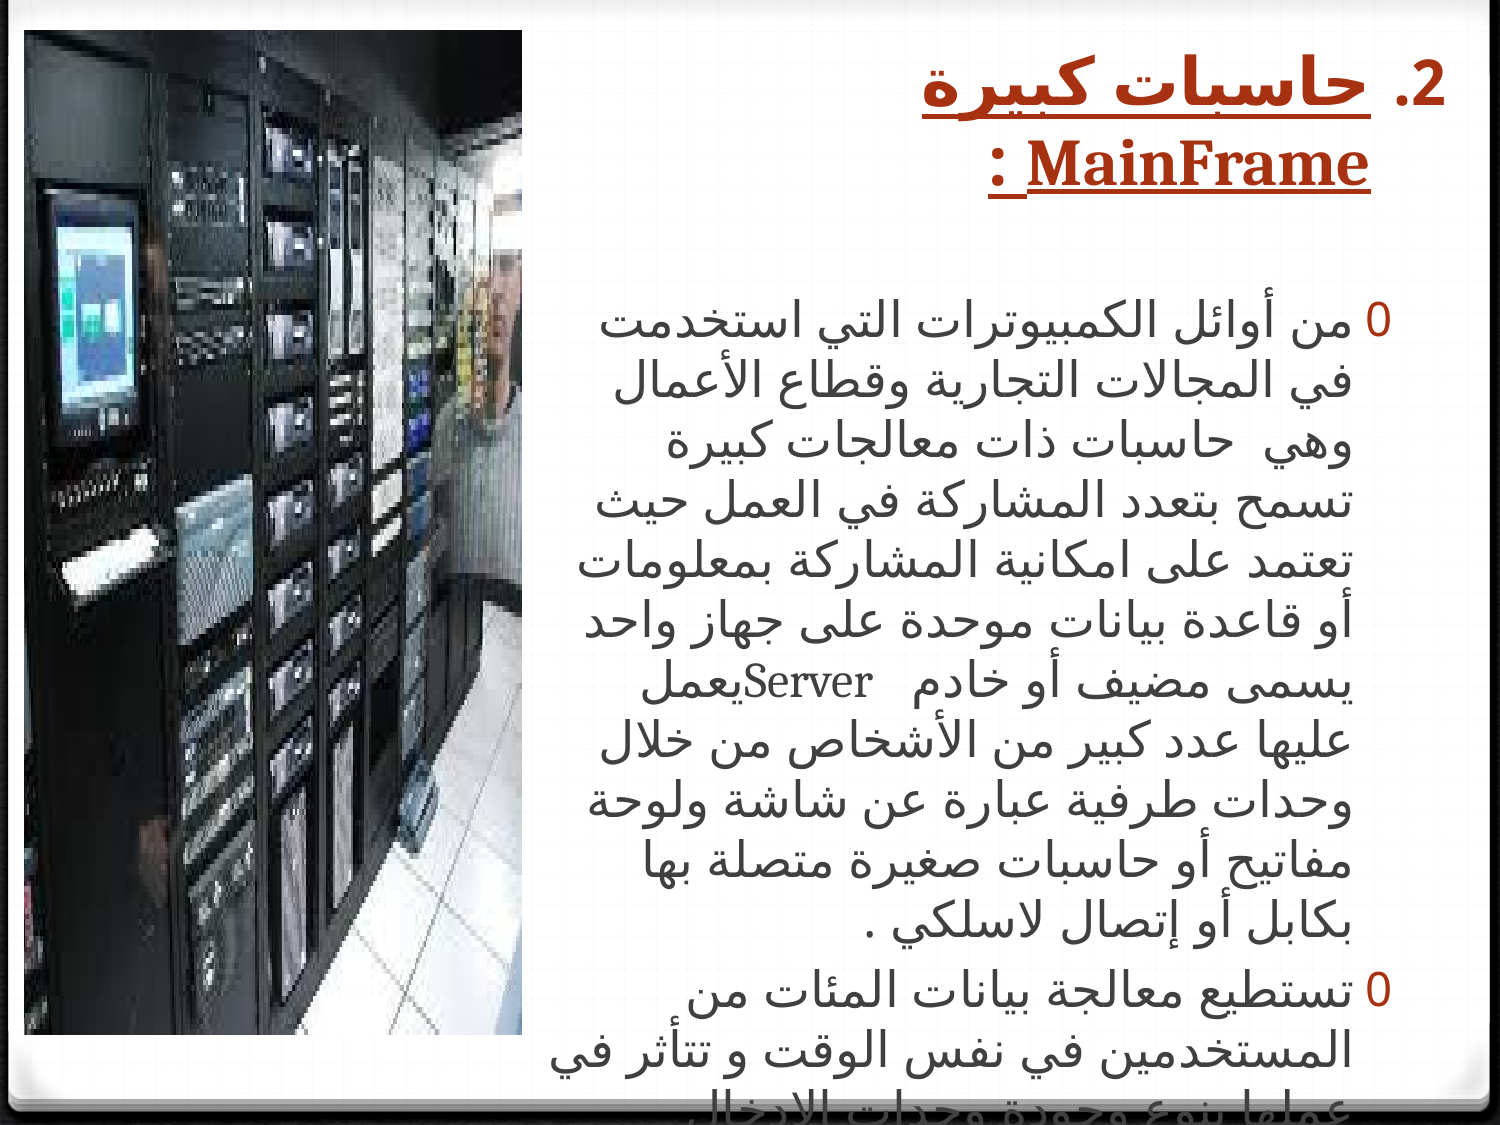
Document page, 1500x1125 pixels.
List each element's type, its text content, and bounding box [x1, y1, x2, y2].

list حاسبات كبيرة MainFrame : من أوائل الكمبيوترات التي استخدمت في المجالات التجارية وقطاع الأعمال وهي حاسبات ذات معالجات كبيرة تسمح بتعدد المشاركة في العمل حيث تعتمد على امكانية المشاركة بمعلومات أو قاعدة بيانات موحدة على جهاز واحد يسمى مضيف أو خادم Serverيعمل عليها عدد كبير من الأشخاص من خلال وحدات طرفية عبارة عن شاشة ولوحة مفاتيح أو حاسبات صغيرة متصلة بها بكابل أو إتصال لاسلكي . تستطيع معالجة بيانات المئات من المستخدمين في نفس الوقت و تتأثر في عملها بنوع وجودة وحدات الإدخال والإخراج والتخزين من حيث السعة والسرعة و تستخدم في المؤسسات الكبيرة مثل شركات الطيران، الجامعات ، البنوك بتكلفه عاليه تصل الى مئة الف دولار . [521, 30, 1462, 1071]
picture [0, 0, 1500, 1125]
